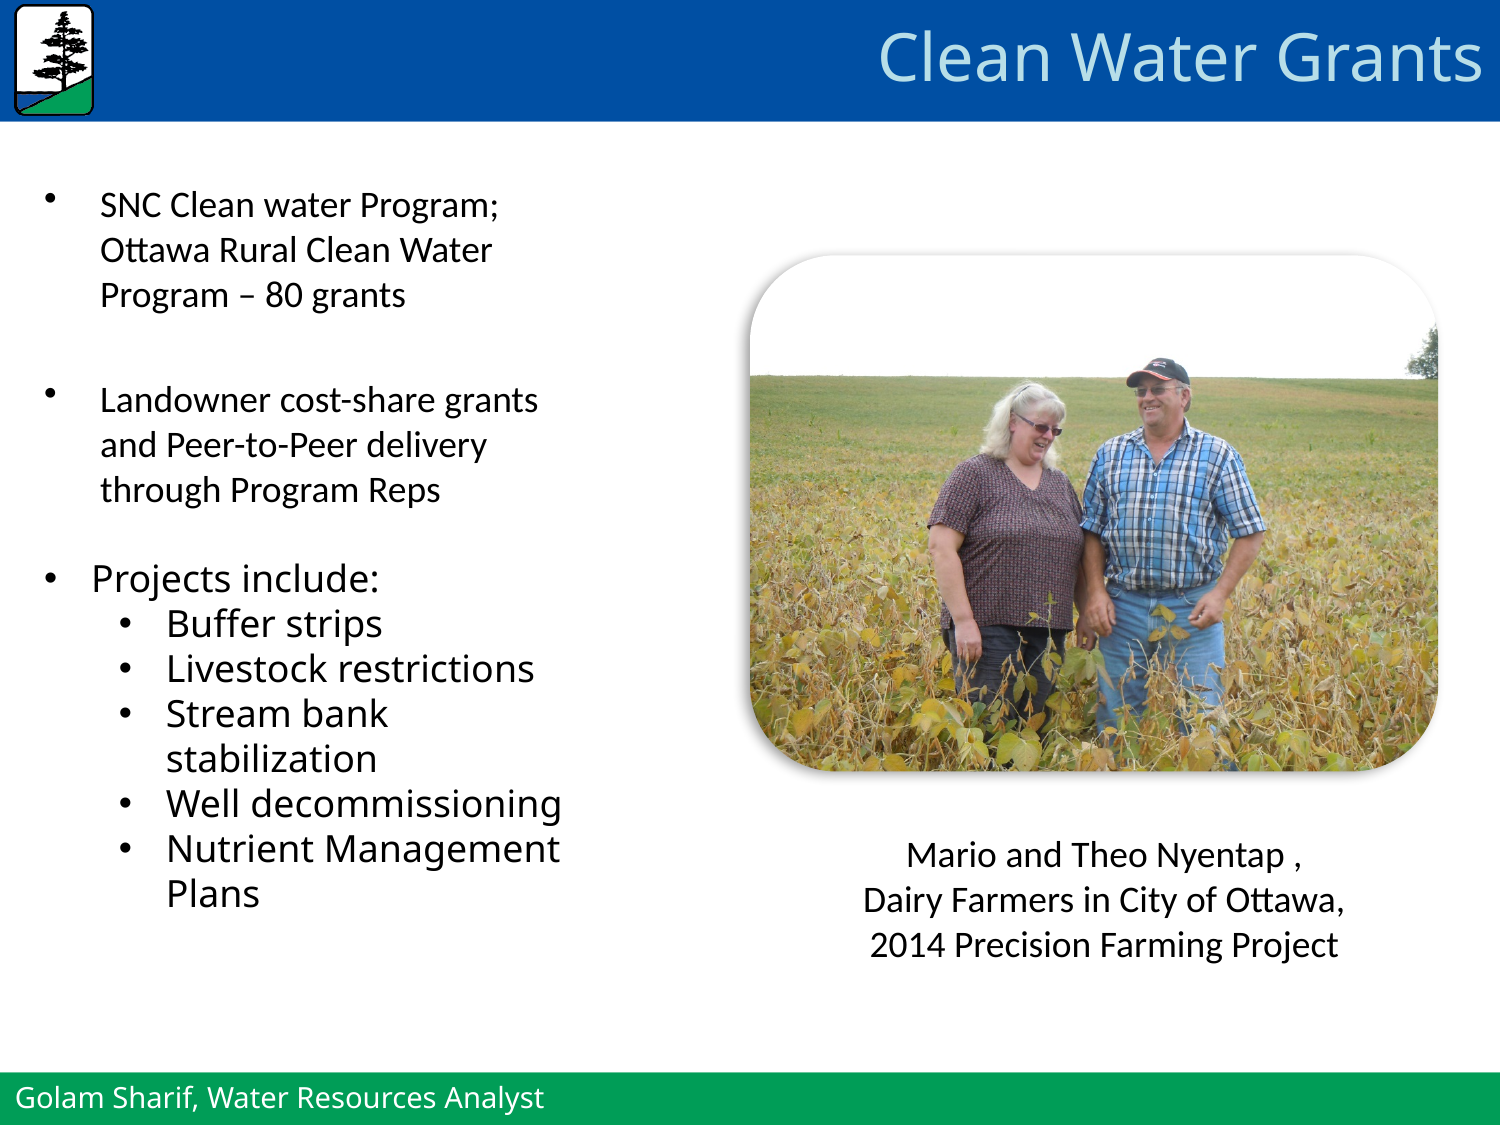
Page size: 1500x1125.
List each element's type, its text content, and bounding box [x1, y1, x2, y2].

title Clean Water Grants [537, 0, 1500, 116]
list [749, 255, 1439, 772]
text_box Mario and Theo Nyentap , Dairy Farmers in City of Ottawa, 2014 Precision Farming Project [820, 823, 1388, 973]
picture [14, 4, 99, 116]
list Golam Sharif, Water Resources Analyst [0, 1072, 810, 1125]
text_box SNC Clean water Program; Ottawa Rural Clean Water Program – 80 grants Landowner cost-share grants and Peer-to-Peer delivery through Program Reps Projects include: Buffer strips Livestock restrictions Stream bank stabilization Well decommissioning Nutrient Management Plans [29, 172, 580, 923]
